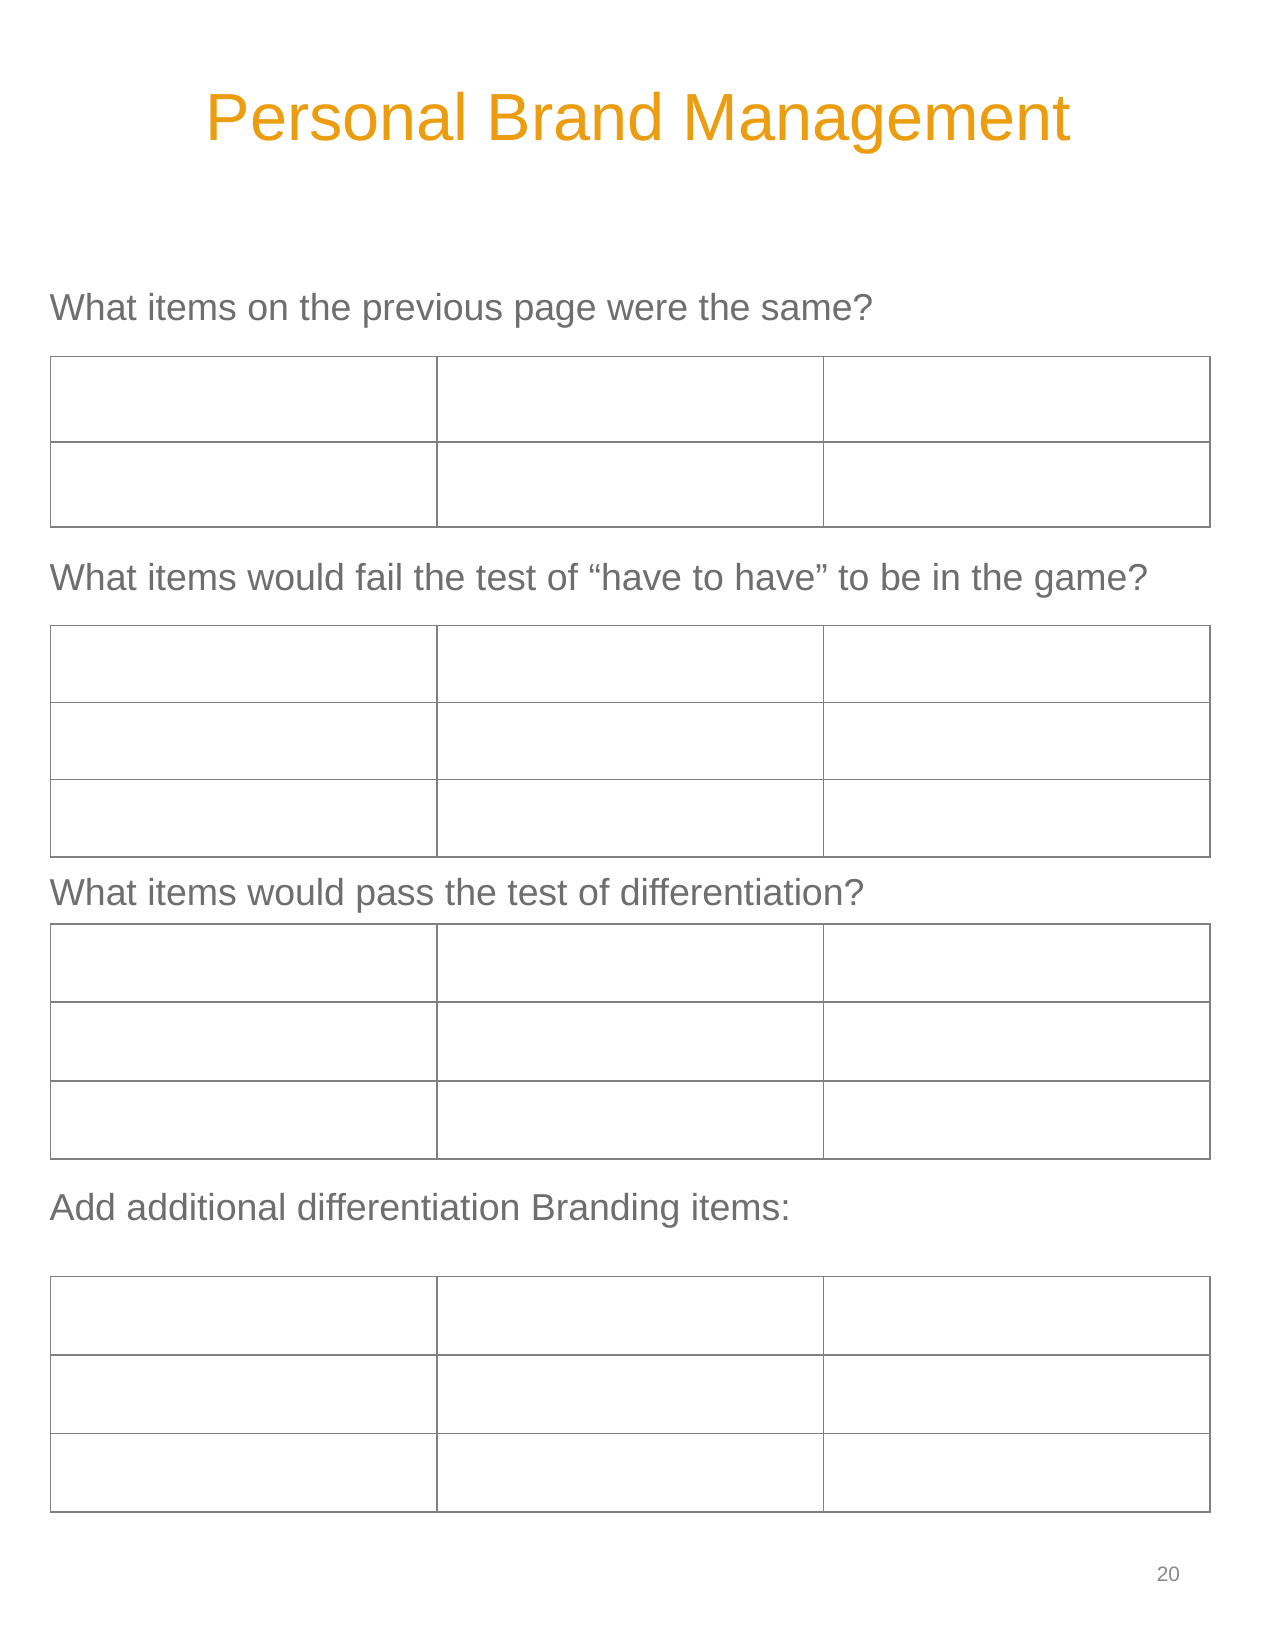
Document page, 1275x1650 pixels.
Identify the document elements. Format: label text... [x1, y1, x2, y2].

table_header [51, 357, 436, 441]
table_header [438, 626, 823, 702]
slide_number 19 [1146, 1554, 1188, 1593]
table_cell [438, 1434, 823, 1511]
table_cell [824, 443, 1209, 526]
table_cell [51, 780, 436, 856]
table_header [51, 925, 436, 1001]
table_cell [438, 1003, 823, 1080]
table_cell [824, 1082, 1209, 1158]
table_cell [438, 703, 823, 779]
table_header [824, 357, 1209, 441]
table_cell [824, 703, 1209, 779]
text_box What items on the previous page were the same? What items would fail the test of “have to have” to be in the game? What items would pass the test of differentiation? Add additional differentiation Branding items: [41, 231, 1236, 1236]
table_cell [438, 1082, 823, 1158]
table_header [824, 626, 1209, 702]
table_cell [824, 1356, 1209, 1433]
table_cell [824, 1434, 1209, 1511]
table_cell [438, 780, 823, 856]
table_cell [51, 703, 436, 779]
table_cell [824, 1003, 1209, 1080]
table_cell [51, 1356, 436, 1433]
table_header [824, 925, 1209, 1001]
table_header [51, 626, 436, 702]
table_header [824, 1277, 1209, 1354]
table_cell [51, 1434, 436, 1511]
table_cell [51, 1082, 436, 1158]
table_cell [824, 780, 1209, 856]
table_cell [51, 443, 436, 526]
table_cell [438, 1356, 823, 1433]
table_cell [438, 443, 823, 526]
table_cell [51, 1003, 436, 1080]
table_header [51, 1277, 436, 1354]
table_header [438, 1277, 823, 1354]
table_header [438, 357, 823, 441]
table_header [438, 925, 823, 1001]
text_box Personal Brand Management [67, 75, 1210, 162]
